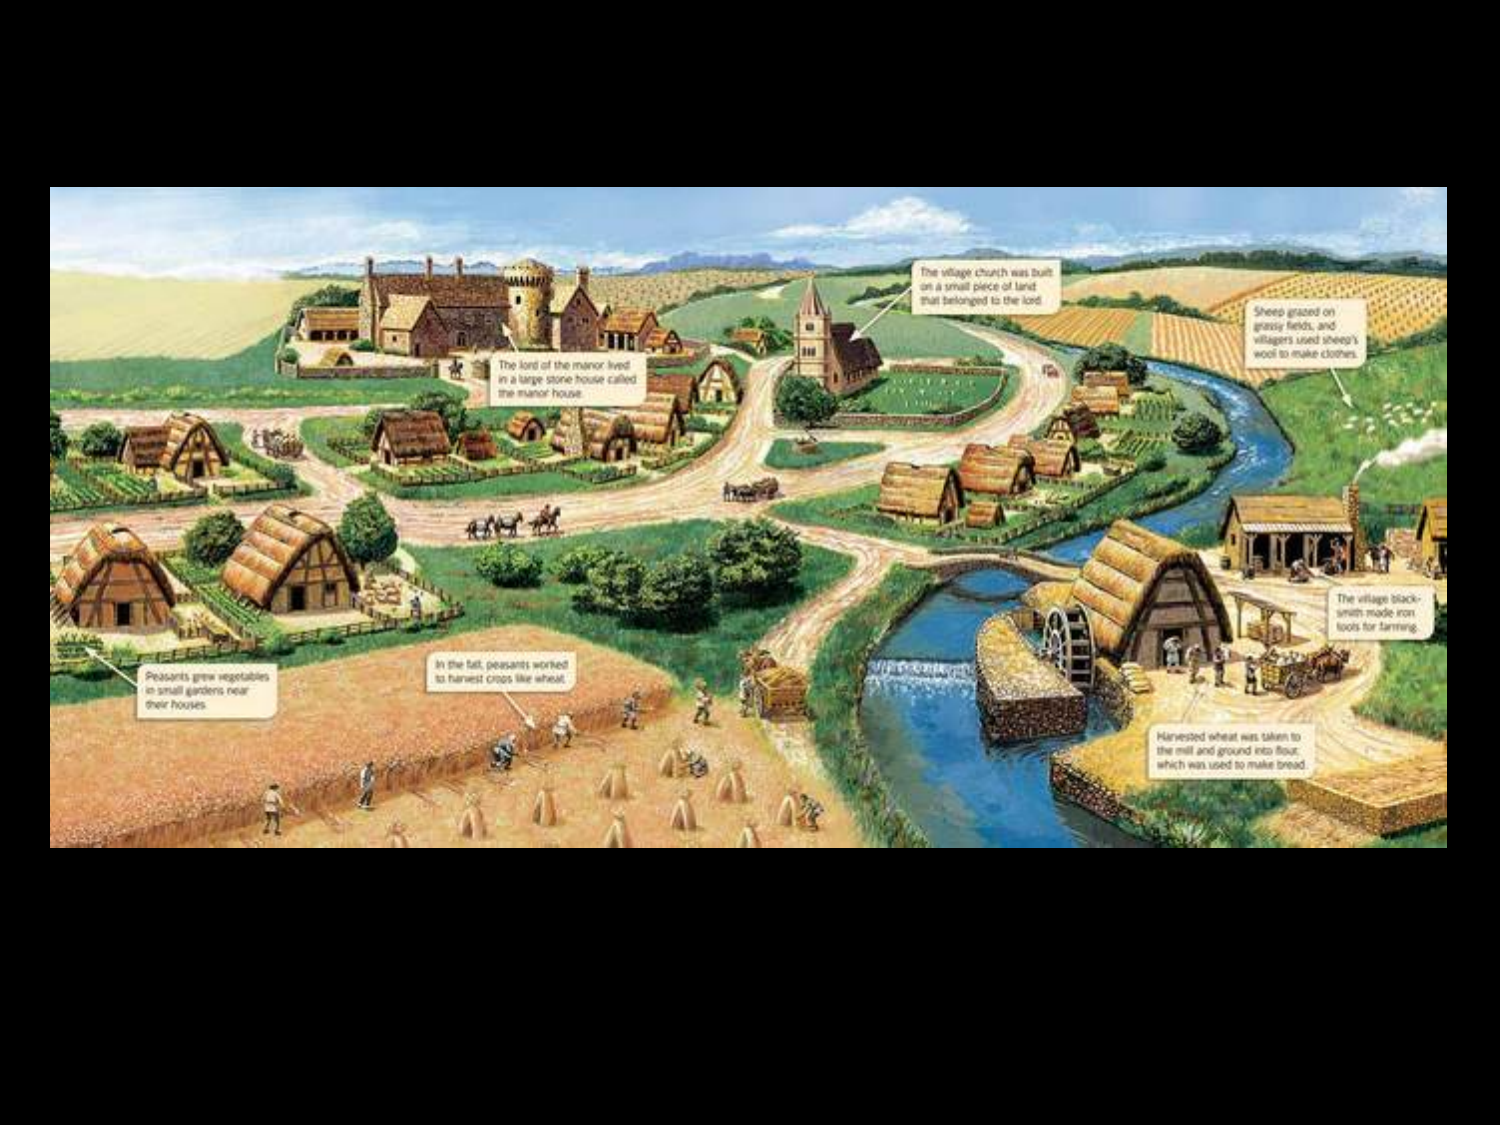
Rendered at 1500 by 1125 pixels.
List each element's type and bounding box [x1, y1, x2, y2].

picture [49, 187, 1447, 848]
